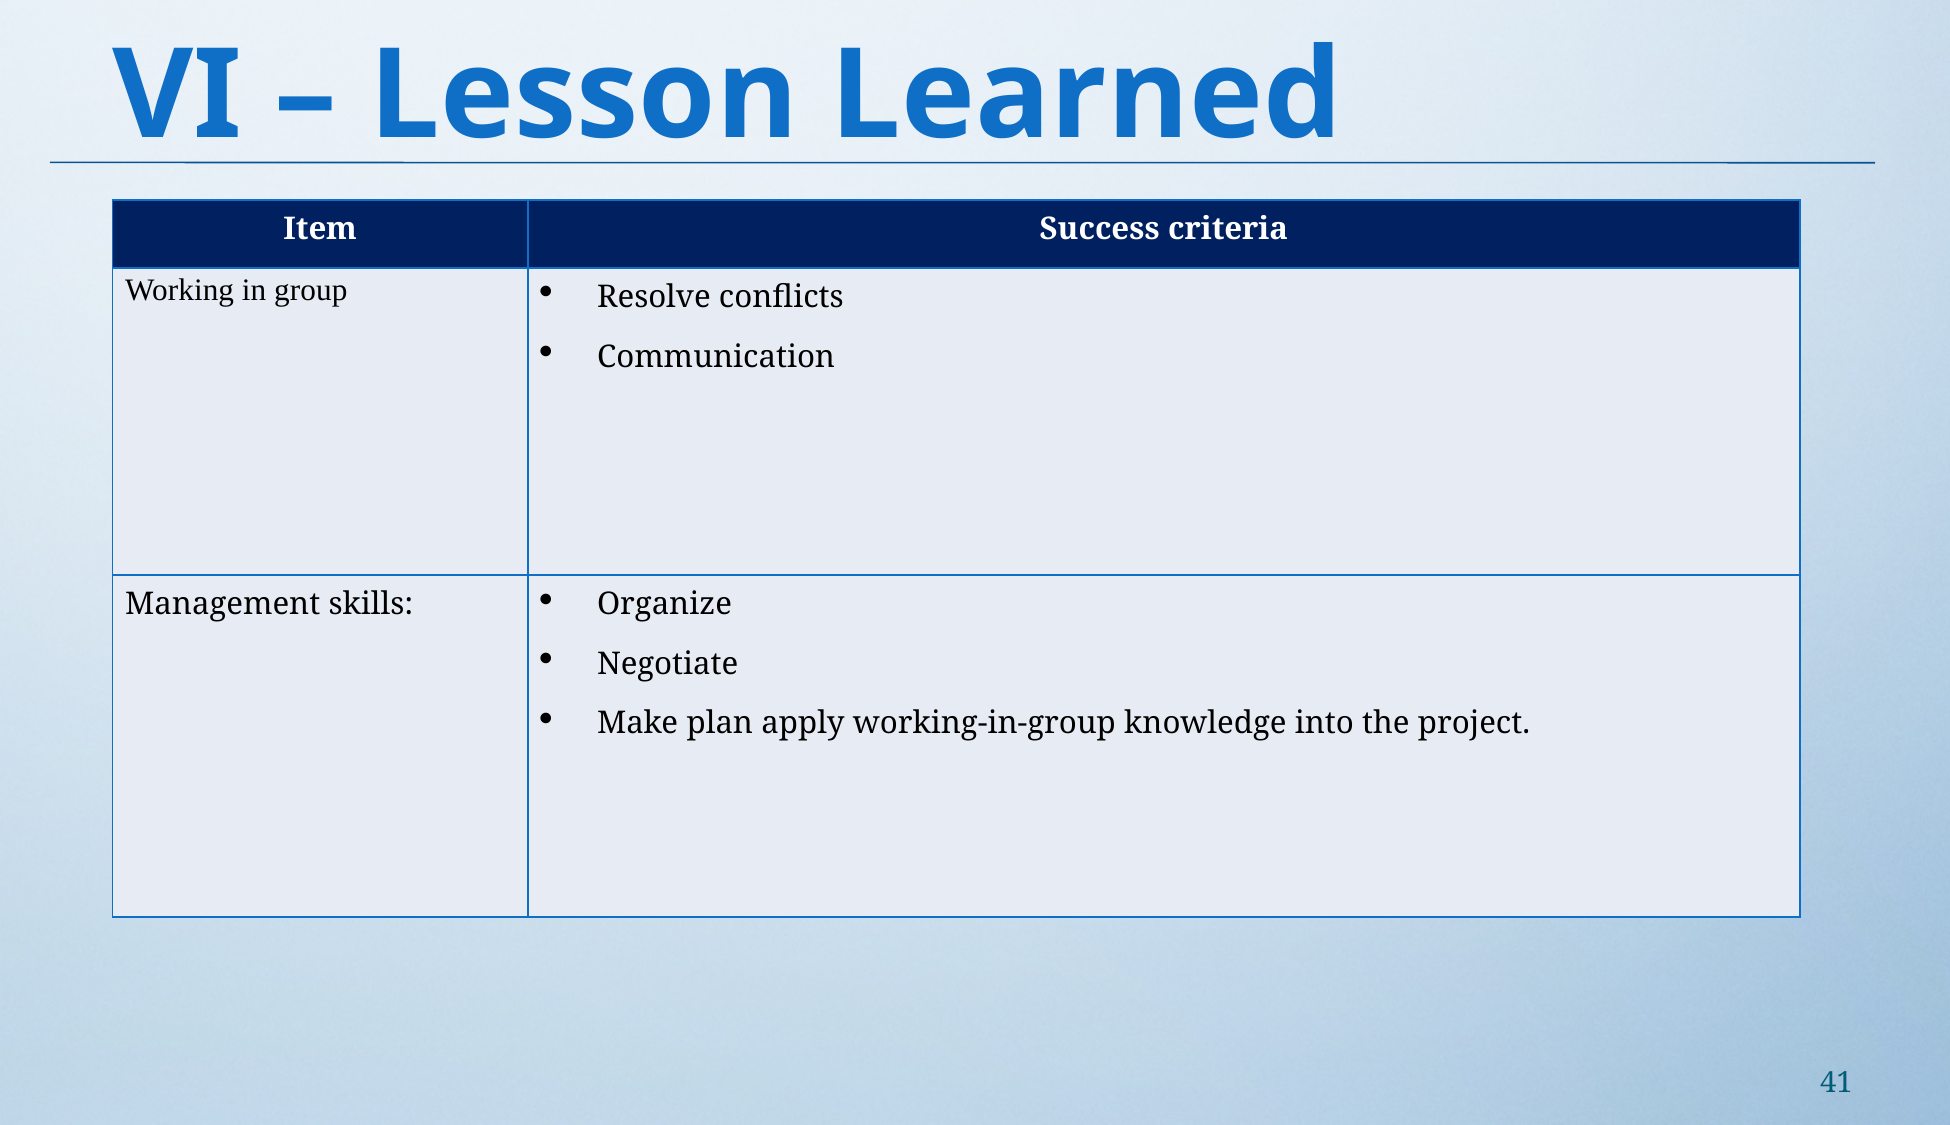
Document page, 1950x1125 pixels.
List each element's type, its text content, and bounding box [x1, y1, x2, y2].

table_cell Working in group [113, 269, 527, 574]
table_cell Organize Negotiate Make plan apply working-in-group knowledge into the project. [529, 576, 1799, 916]
table_cell Resolve conflicts Communication [529, 269, 1799, 574]
table_header Success criteria [529, 201, 1799, 267]
picture [0, 0, 1950, 1125]
slide_number 41 [1689, 1042, 1853, 1103]
title VI – Lesson Learned [112, 0, 1868, 161]
table_cell Management skills: [113, 576, 527, 916]
list [112, 187, 1868, 908]
table_header Item [113, 201, 527, 267]
